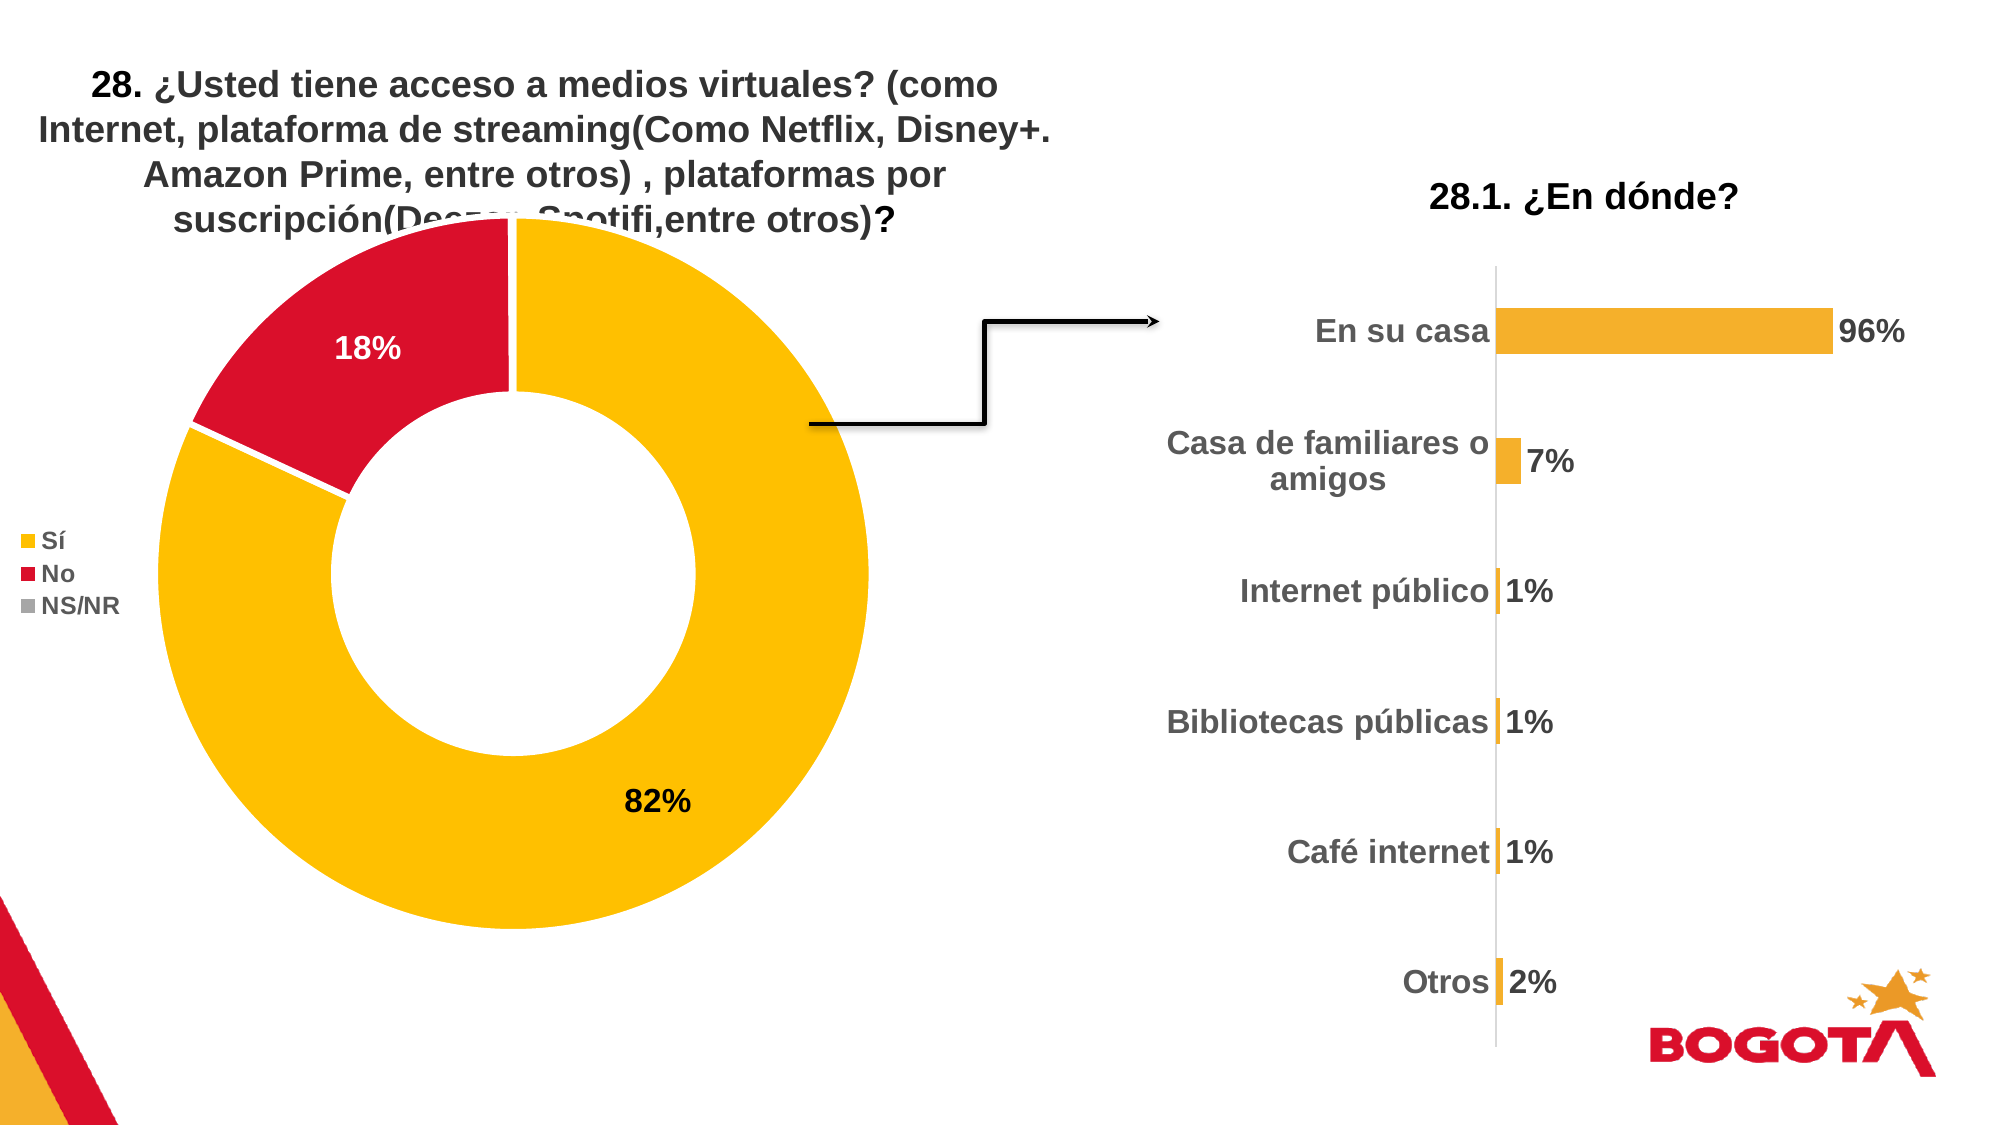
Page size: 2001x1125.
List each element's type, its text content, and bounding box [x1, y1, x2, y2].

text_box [809, 321, 1160, 424]
chart [0, 200, 898, 948]
picture [0, 0, 2000, 1125]
text_box 28.1. ¿En dónde? [1414, 119, 1812, 248]
text_box 28. ¿Usted tiene acceso a medios virtuales? (como Internet, plataforma de streaming(Como Netflix, Disney+. Amazon Prime, entre otros) , plataformas por suscripción(Deezer, Spotifi,entre otros)? [18, 52, 1072, 293]
chart [1150, 249, 1933, 1064]
